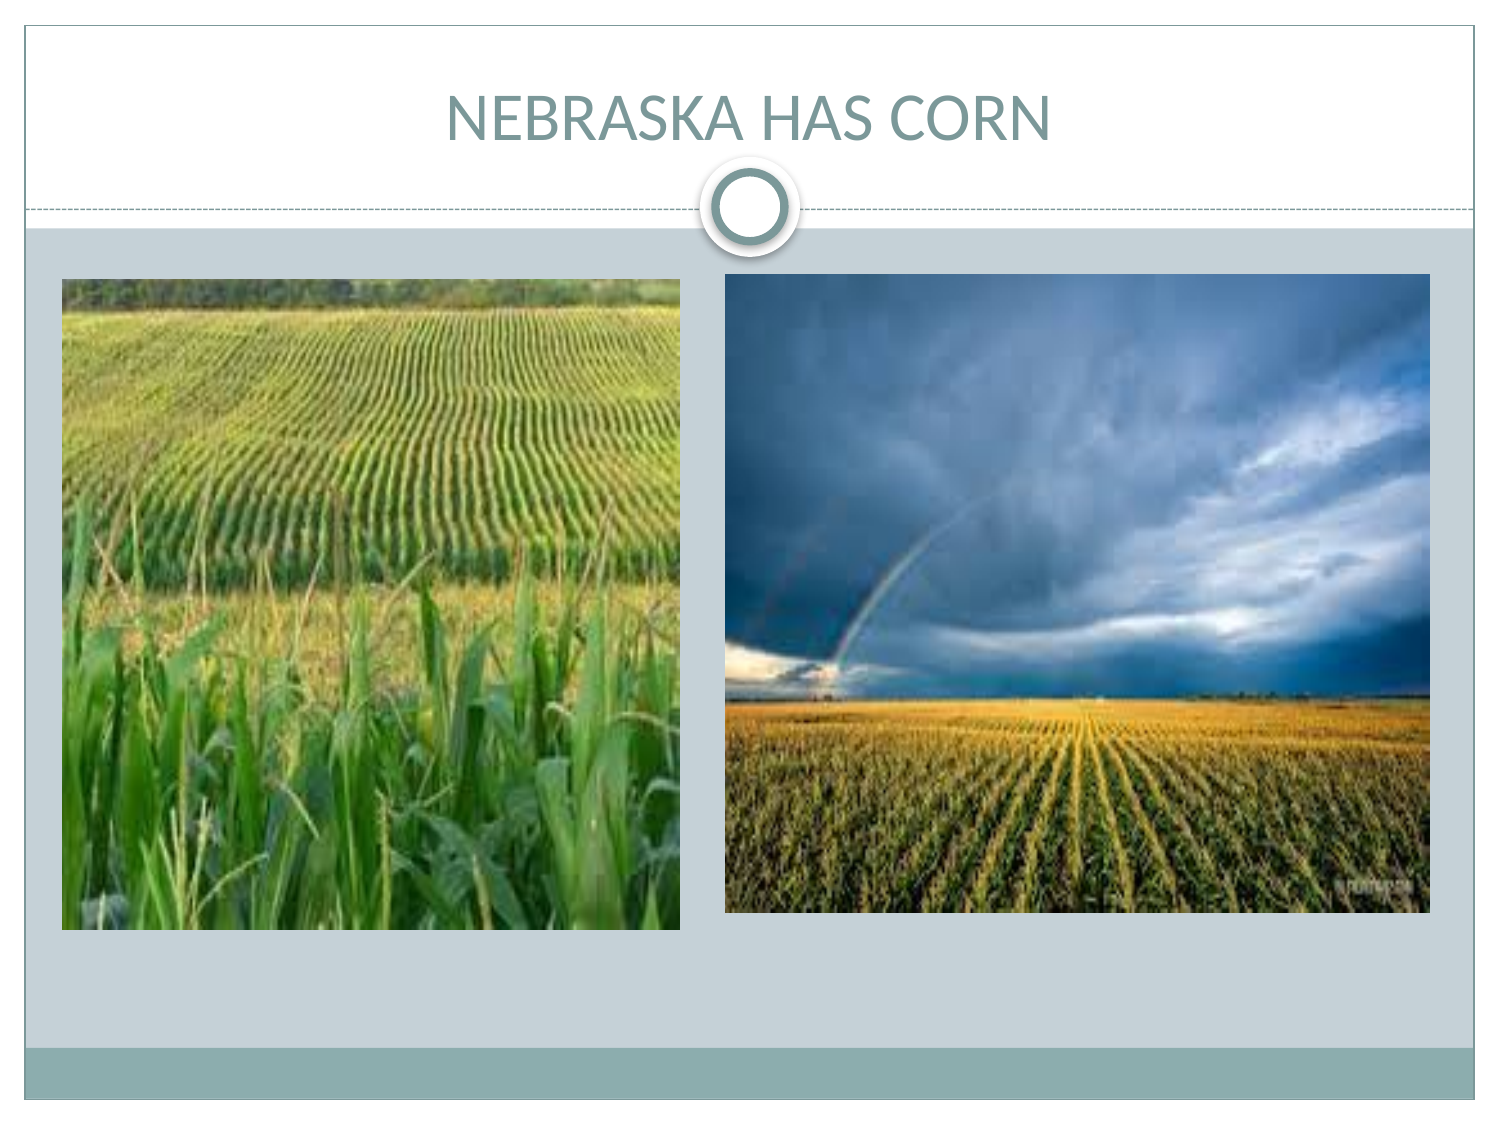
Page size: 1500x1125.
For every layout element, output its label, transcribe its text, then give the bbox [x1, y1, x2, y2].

picture [62, 279, 680, 930]
title NEBRASKA HAS CORN [49, 37, 1450, 162]
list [724, 274, 1430, 913]
